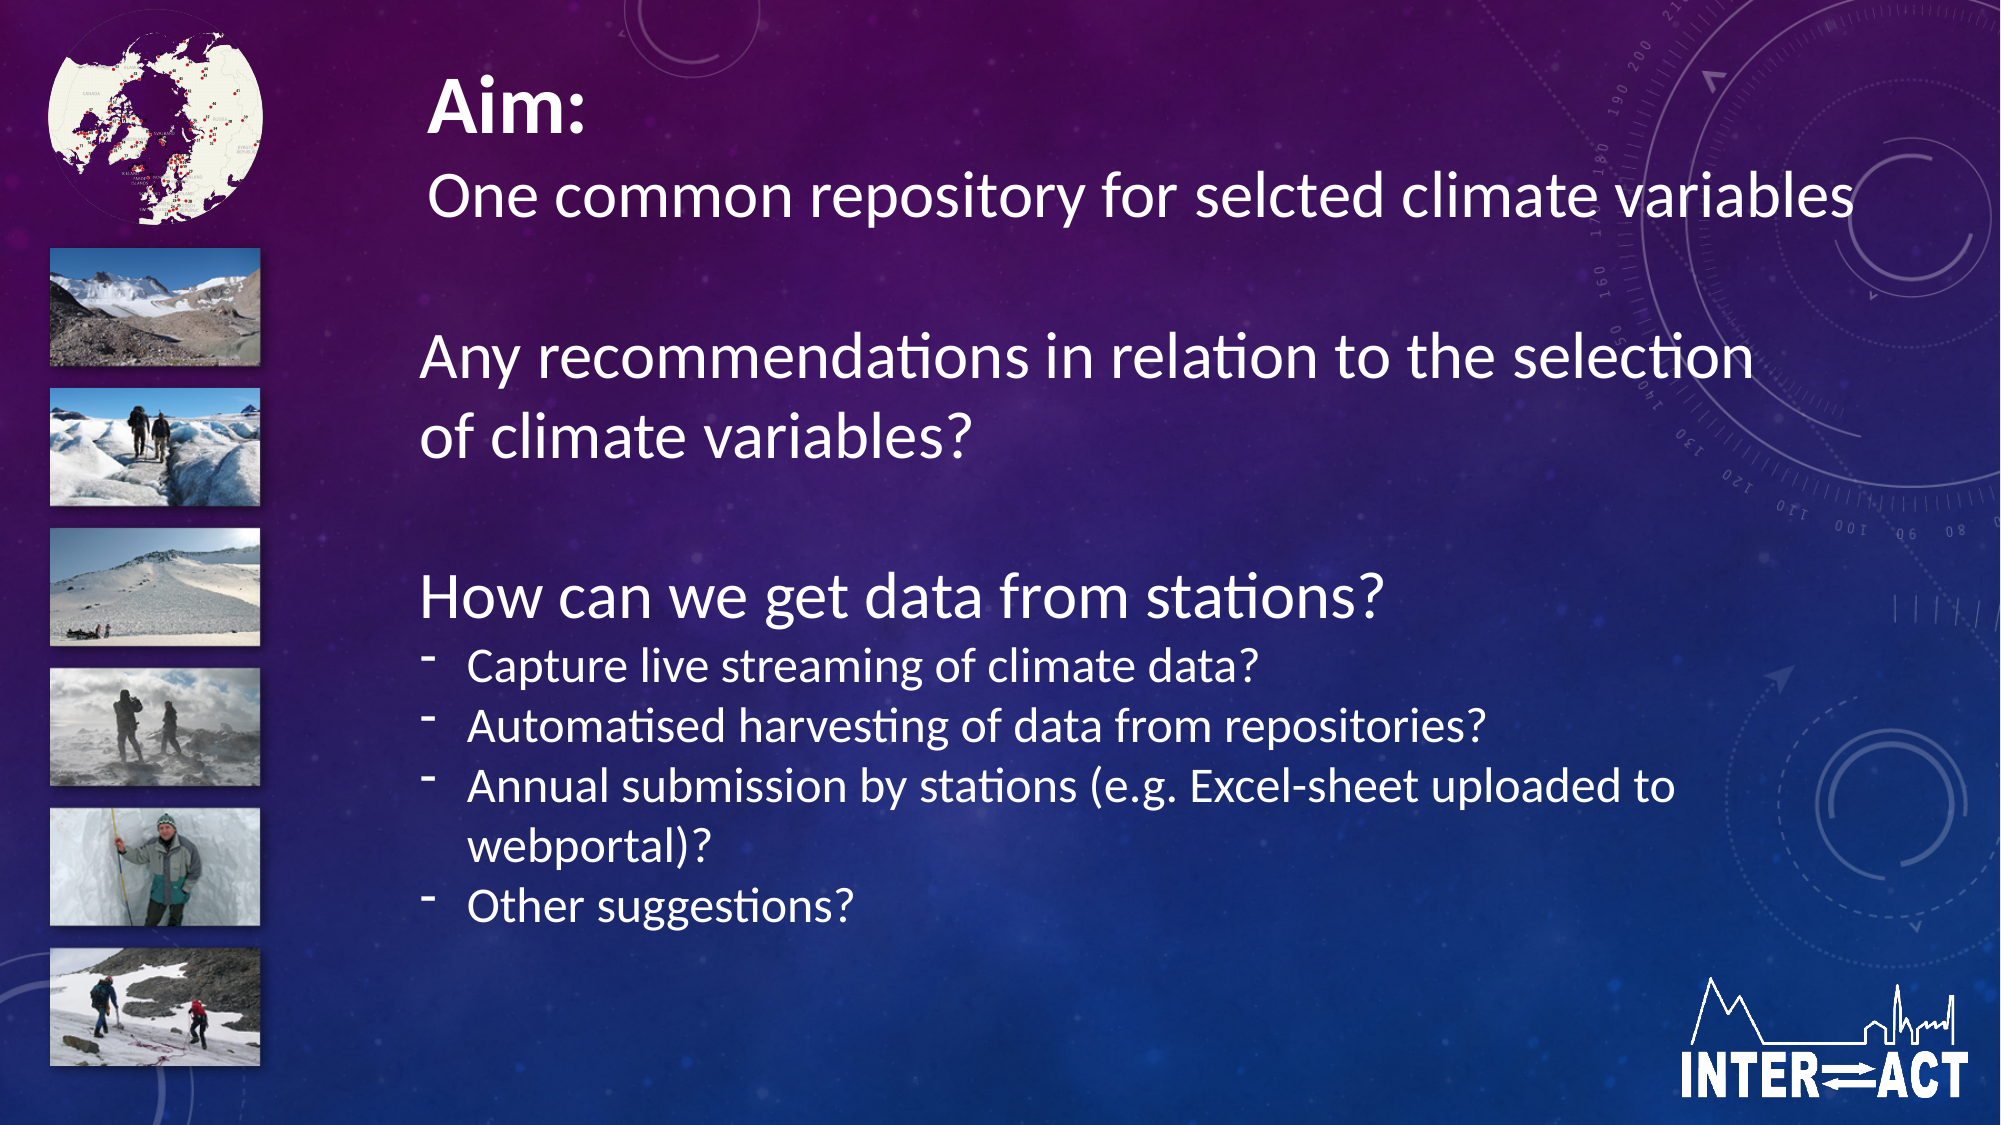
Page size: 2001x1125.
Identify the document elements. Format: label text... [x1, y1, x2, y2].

text_box Aim: One common repository for selcted climate variables [412, 43, 1873, 238]
text_box Any recommendations in relation to the selection of climate variables? How can we get data from stations? Capture live streaming of climate data? Automatised harvesting of data from repositories? Annual submission by stations (e.g. Excel-sheet uploaded to webportal)? Other suggestions? [405, 304, 1826, 1030]
picture [0, 0, 2001, 1125]
